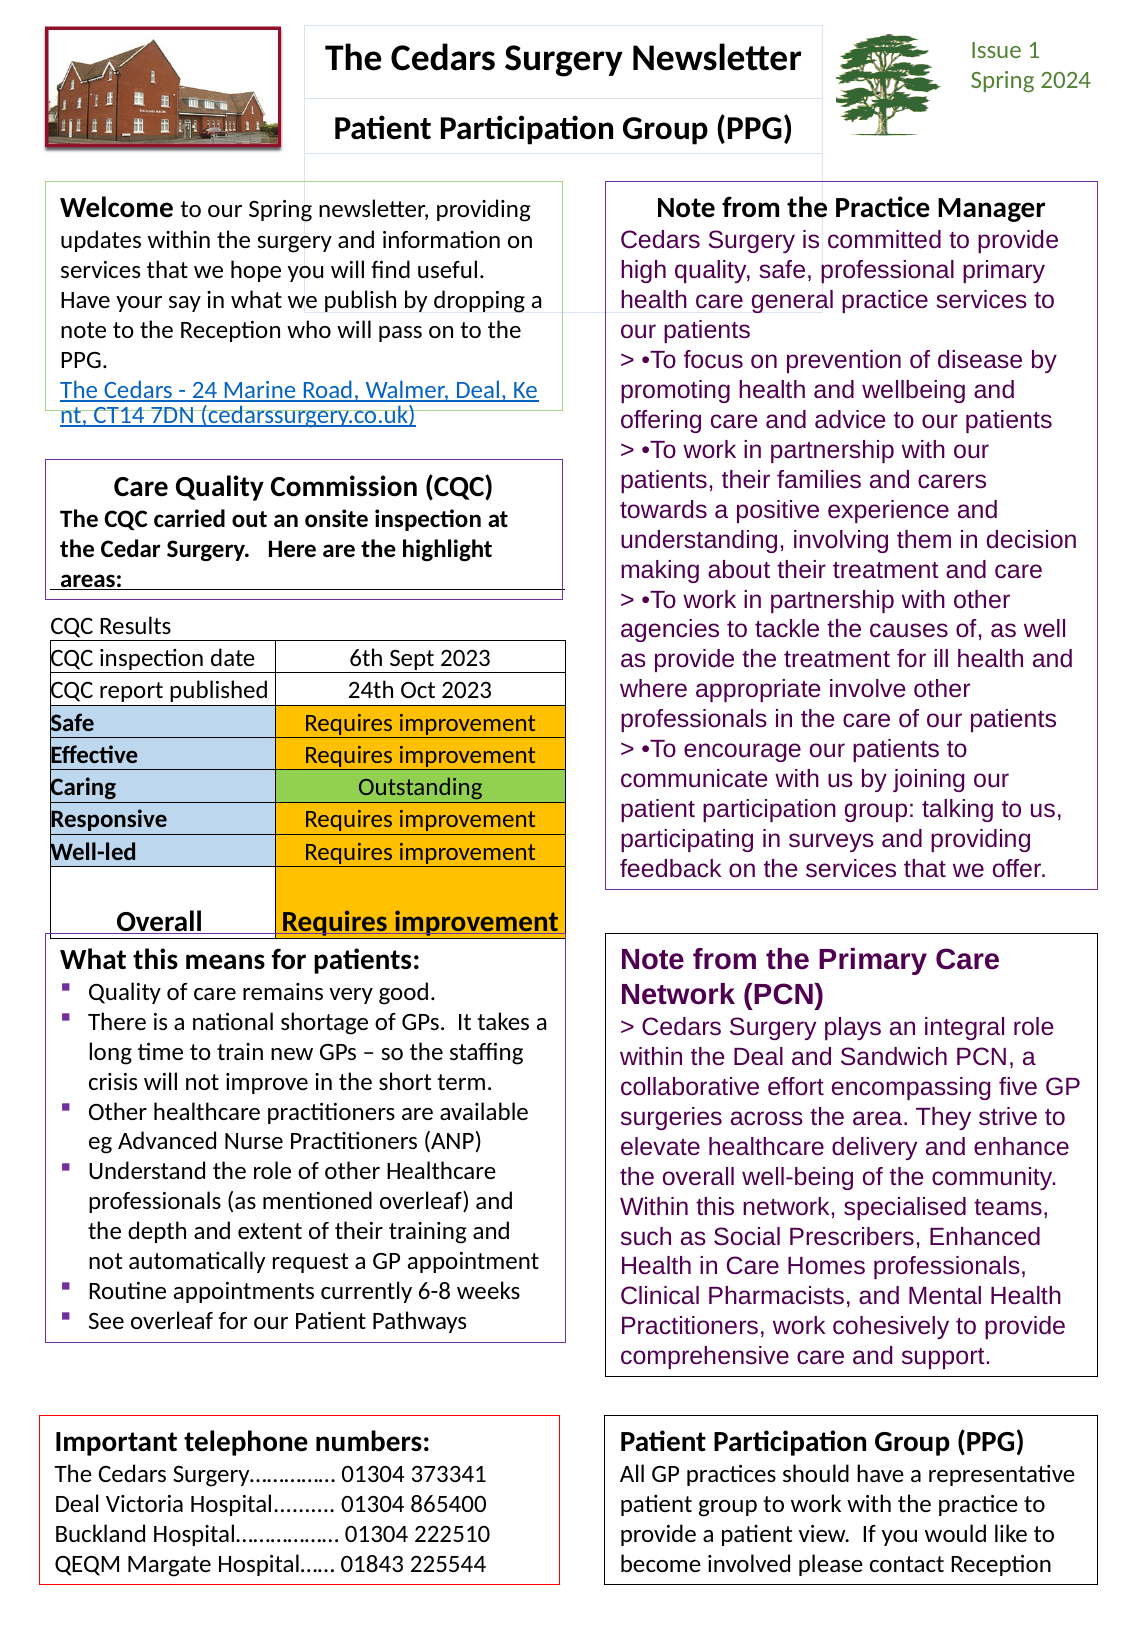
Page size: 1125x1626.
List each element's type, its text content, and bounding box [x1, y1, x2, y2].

table_cell Effective [51, 738, 275, 769]
table_cell Requires improvement [276, 706, 565, 737]
table_cell Caring [51, 770, 275, 802]
table_cell Requires improvement [276, 867, 565, 933]
text_box Note from the Primary Care Network (PCN) > Cedars Surgery plays an integral role within the Deal and Sandwich PCN, a collaborative effort encompassing five GP surgeries across the area. They strive to elevate healthcare delivery and enhance the overall well-being of the community. Within this network, specialised teams, such as Social Prescribers, Enhanced Health in Care Homes professionals, Clinical Pharmacists, and Mental Health Practitioners, work cohesively to provide comprehensive care and support. [605, 933, 1098, 1377]
table_cell Outstanding [276, 770, 565, 802]
table_cell Safe [51, 706, 275, 737]
table_cell Responsive [51, 803, 275, 834]
table_cell [275, 590, 565, 640]
text_box Important telephone numbers: The Cedars Surgery…………… 01304 373341 Deal Victoria Hospital.......... 01304 865400 Buckland Hospital……………… 01304 222510 QEQM Margate Hospital…… 01843 225544 [39, 1415, 560, 1585]
text_box What this means for patients: Quality of care remains very good. There is a national shortage of GPs. It takes a long time to train new GPs – so the staffing crisis will not improve in the short term. Other healthcare practitioners are available eg Advanced Nurse Practitioners (ANP) Understand the role of other Healthcare professionals (as mentioned overleaf) and the depth and extent of their training and not automatically request a GP appointment Routine appointments currently 6-8 weeks See overleaf for our Patient Pathways [45, 933, 566, 1343]
table_cell Requires improvement [276, 835, 565, 866]
table_cell 24th Oct 2023 [276, 673, 565, 705]
picture [836, 17, 951, 142]
table_cell 6th Sept 2023 [276, 641, 565, 672]
text_box Welcome to our Spring newsletter, providing updates within the surgery and information on services that we hope you will find useful. Have your say in what we publish by dropping a note to the Reception who will pass on to the PPG. The Cedars - 24 Marine Road, Walmer, Deal, Kent, CT14 7DN (cedarssurgery.co.uk) [45, 181, 563, 411]
title The Cedars Surgery Newsletter [304, 25, 823, 98]
table_cell Requires improvement [276, 803, 565, 834]
text_box Patient Participation Group (PPG) All GP practices should have a representative patient group to work with the practice to provide a patient view. If you would like to become involved please contact Reception [604, 1415, 1098, 1585]
text_box Patient Participation Group (PPG) [304, 98, 823, 154]
table_cell Well-led [51, 835, 275, 866]
table_cell CQC Results [50, 600, 275, 640]
table_cell CQC report published [51, 673, 275, 705]
table_cell Overall [51, 867, 275, 933]
text_box Care Quality Commission (CQC) The CQC carried out an onsite inspection at the Cedar Surgery. Here are the highlight areas: [45, 459, 563, 600]
table_cell CQC inspection date [51, 641, 275, 672]
text_box Note from the Practice Manager Cedars Surgery is committed to provide high quality, safe, professional primary health care general practice services to our patients > •To focus on prevention of disease by promoting health and wellbeing and offering care and advice to our patients > •To work in partnership with our patients, their families and carers towards a positive experience and understanding, involving them in decision making about their treatment and care > •To work in partnership with other agencies to tackle the causes of, as well as provide the treatment for ill health and where appropriate involve other professionals in the care of our patients > •To encourage our patients to communicate with us by joining our patient participation group: talking to us, participating in surveys and providing feedback on the services that we offer. [605, 181, 1098, 890]
table_cell Requires improvement [276, 738, 565, 769]
title The Cedars Surgery Newsletter [304, 154, 823, 313]
text_box Issue 1 Spring 2024 [955, 26, 1114, 101]
picture [39, 25, 286, 156]
